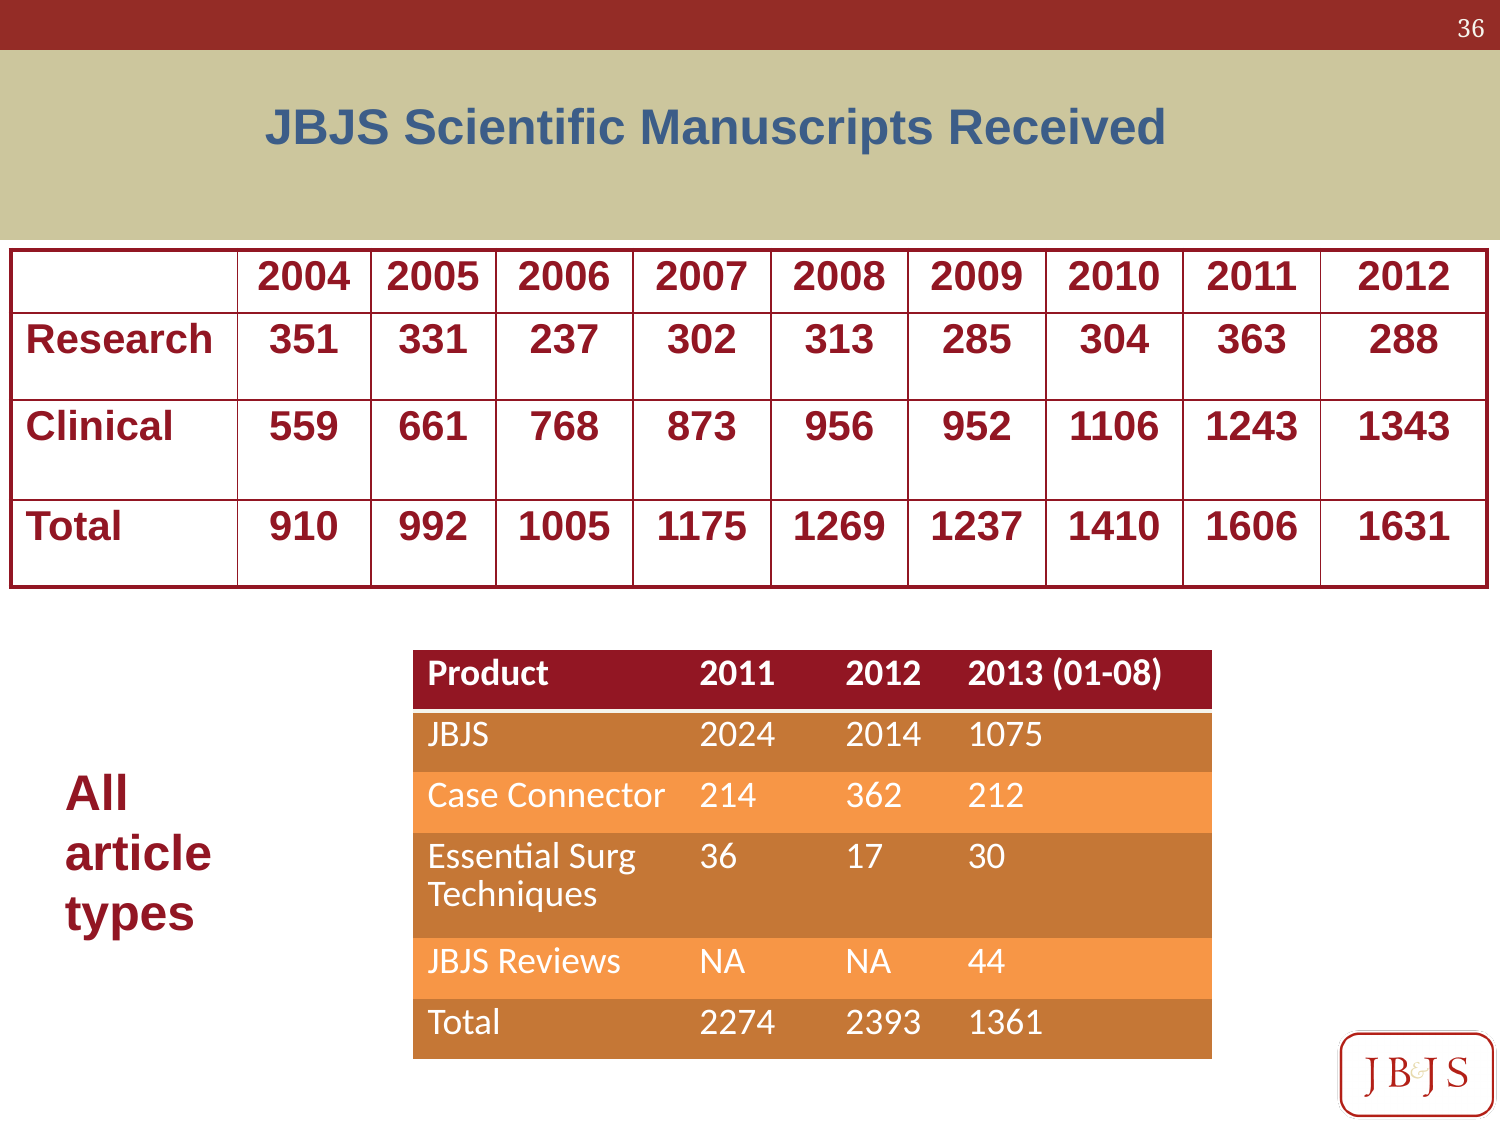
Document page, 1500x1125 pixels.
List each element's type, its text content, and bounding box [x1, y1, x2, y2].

table_cell 302 [634, 314, 770, 399]
table_cell 952 [909, 401, 1045, 499]
table_cell 1175 [634, 501, 770, 585]
table_header Product [413, 650, 684, 709]
table_cell 2024 [684, 713, 830, 772]
table_cell 559 [238, 401, 370, 499]
table_cell 44 [953, 938, 1212, 999]
table_cell 1075 [953, 713, 1212, 772]
table_cell Research [13, 314, 237, 399]
table_header 2008 [772, 252, 907, 312]
table_header 2010 [1047, 252, 1182, 312]
table_cell Total [13, 501, 237, 585]
table_cell JBJS Reviews [413, 938, 684, 999]
table_cell 363 [1184, 314, 1320, 399]
table_cell 1237 [909, 501, 1045, 585]
table_cell 362 [830, 772, 953, 833]
table_header 2012 [1321, 252, 1485, 312]
table_cell 956 [772, 401, 907, 499]
table_cell 1106 [1047, 401, 1182, 499]
table_cell 313 [772, 314, 907, 399]
text_box All article types [49, 753, 288, 948]
table_cell 1243 [1184, 401, 1320, 499]
table_header 2004 [238, 252, 370, 312]
table_header 2011 [1184, 252, 1320, 312]
table_cell Case Connector [413, 772, 684, 833]
picture [1333, 1024, 1500, 1125]
table_cell 910 [238, 501, 370, 585]
table_cell 1269 [772, 501, 907, 585]
table_cell 1410 [1047, 501, 1182, 585]
table_cell Total [413, 999, 684, 1059]
table_cell 36 [684, 833, 830, 938]
table_header 2006 [497, 252, 632, 312]
table_cell 1005 [497, 501, 632, 585]
table_header 2009 [909, 252, 1045, 312]
table_header [13, 252, 237, 312]
table_header 2011 [684, 650, 830, 709]
table_cell NA [830, 938, 953, 999]
table_cell 17 [830, 833, 953, 938]
table_cell 285 [909, 314, 1045, 399]
table_cell 2393 [830, 999, 953, 1059]
table_cell 2274 [684, 999, 830, 1059]
table_cell NA [684, 938, 830, 999]
table_cell 873 [634, 401, 770, 499]
table_cell 212 [953, 772, 1212, 833]
text_box JBJS Scientific Manuscripts Received [249, 87, 1275, 163]
table_cell 2014 [830, 713, 953, 772]
table_cell 992 [372, 501, 495, 585]
table_cell 1606 [1184, 501, 1320, 585]
table_cell 768 [497, 401, 632, 499]
table_cell 30 [953, 833, 1212, 938]
table_cell 304 [1047, 314, 1182, 399]
table_cell JBJS [413, 713, 684, 772]
table_cell 214 [684, 772, 830, 833]
table_cell 1343 [1321, 401, 1485, 499]
table_header 2012 [830, 650, 953, 709]
table_cell 237 [497, 314, 632, 399]
table_header 2007 [634, 252, 770, 312]
table_cell 1631 [1321, 501, 1485, 585]
table_cell 1361 [953, 999, 1212, 1059]
table_header 2005 [372, 252, 495, 312]
table_cell 661 [372, 401, 495, 499]
table_cell 288 [1321, 314, 1485, 399]
table_cell Clinical [13, 401, 237, 499]
table_cell 351 [238, 314, 370, 399]
table_cell 331 [372, 314, 495, 399]
table_header 2013 (01-08) [953, 650, 1212, 709]
table_cell Essential Surg Techniques [413, 833, 684, 938]
